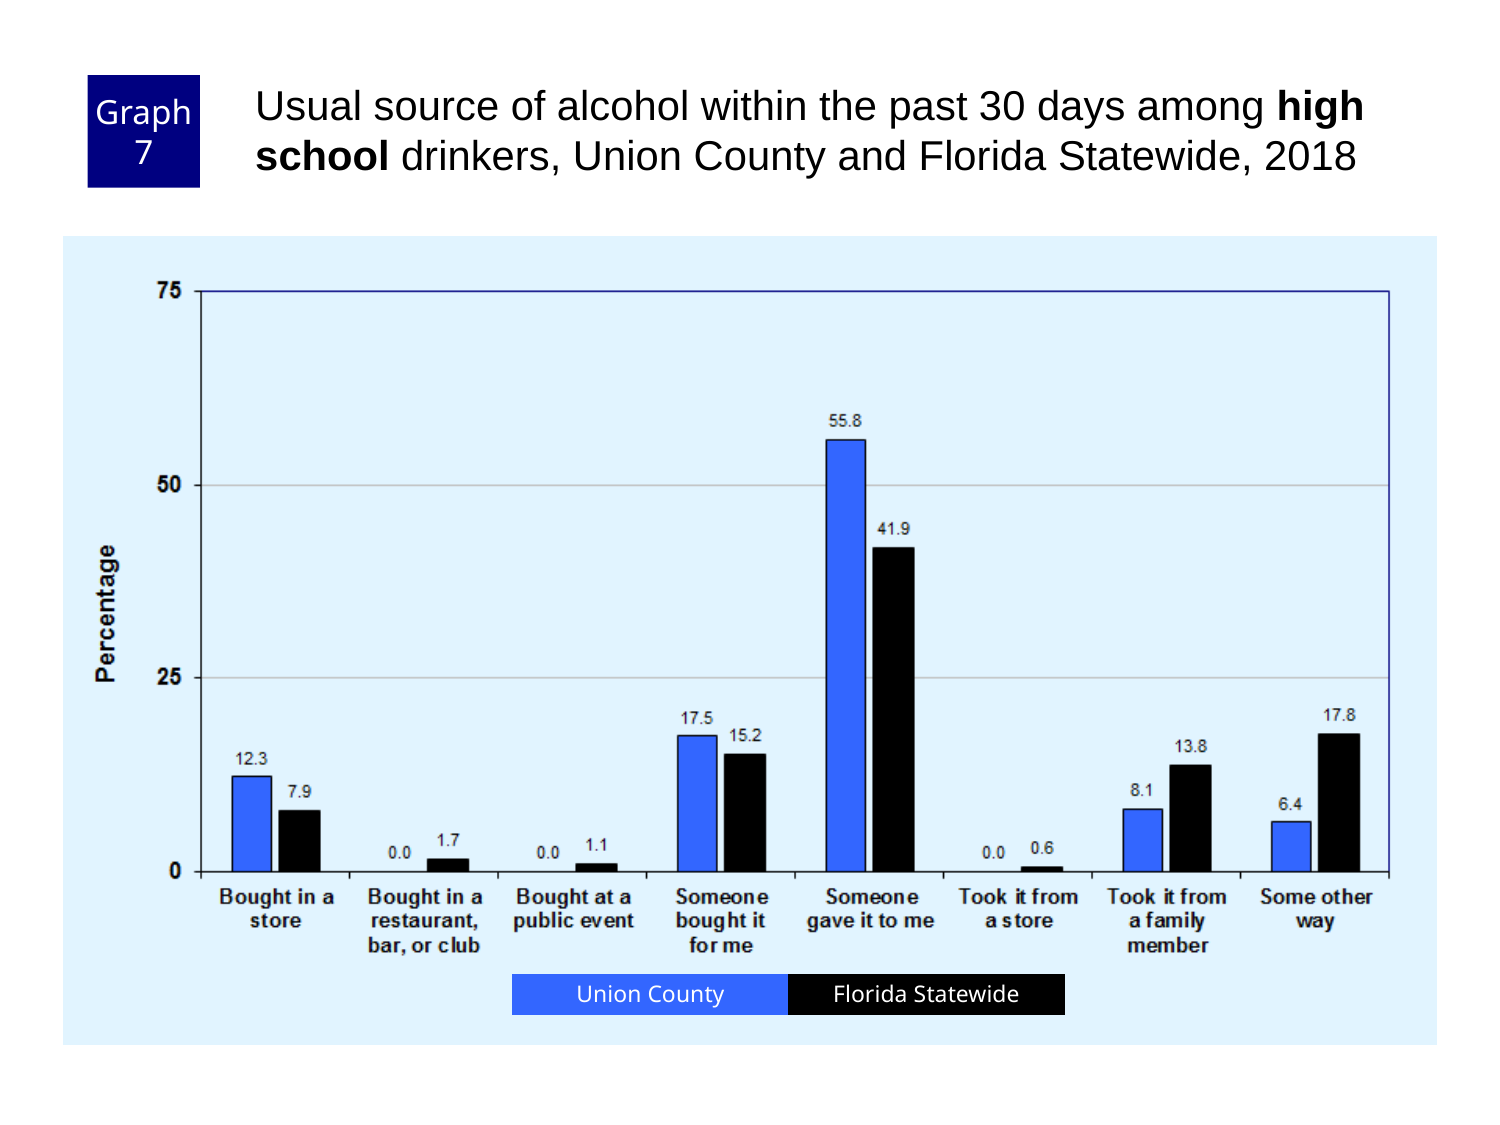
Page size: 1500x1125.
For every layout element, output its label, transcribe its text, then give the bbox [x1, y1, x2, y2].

picture [62, 236, 1437, 1046]
text_box Graph 7 [87, 75, 200, 188]
text_box Usual source of alcohol within the past 30 days among high school drinkers, Union County and Florida Statewide, 2018 [250, 75, 1439, 200]
